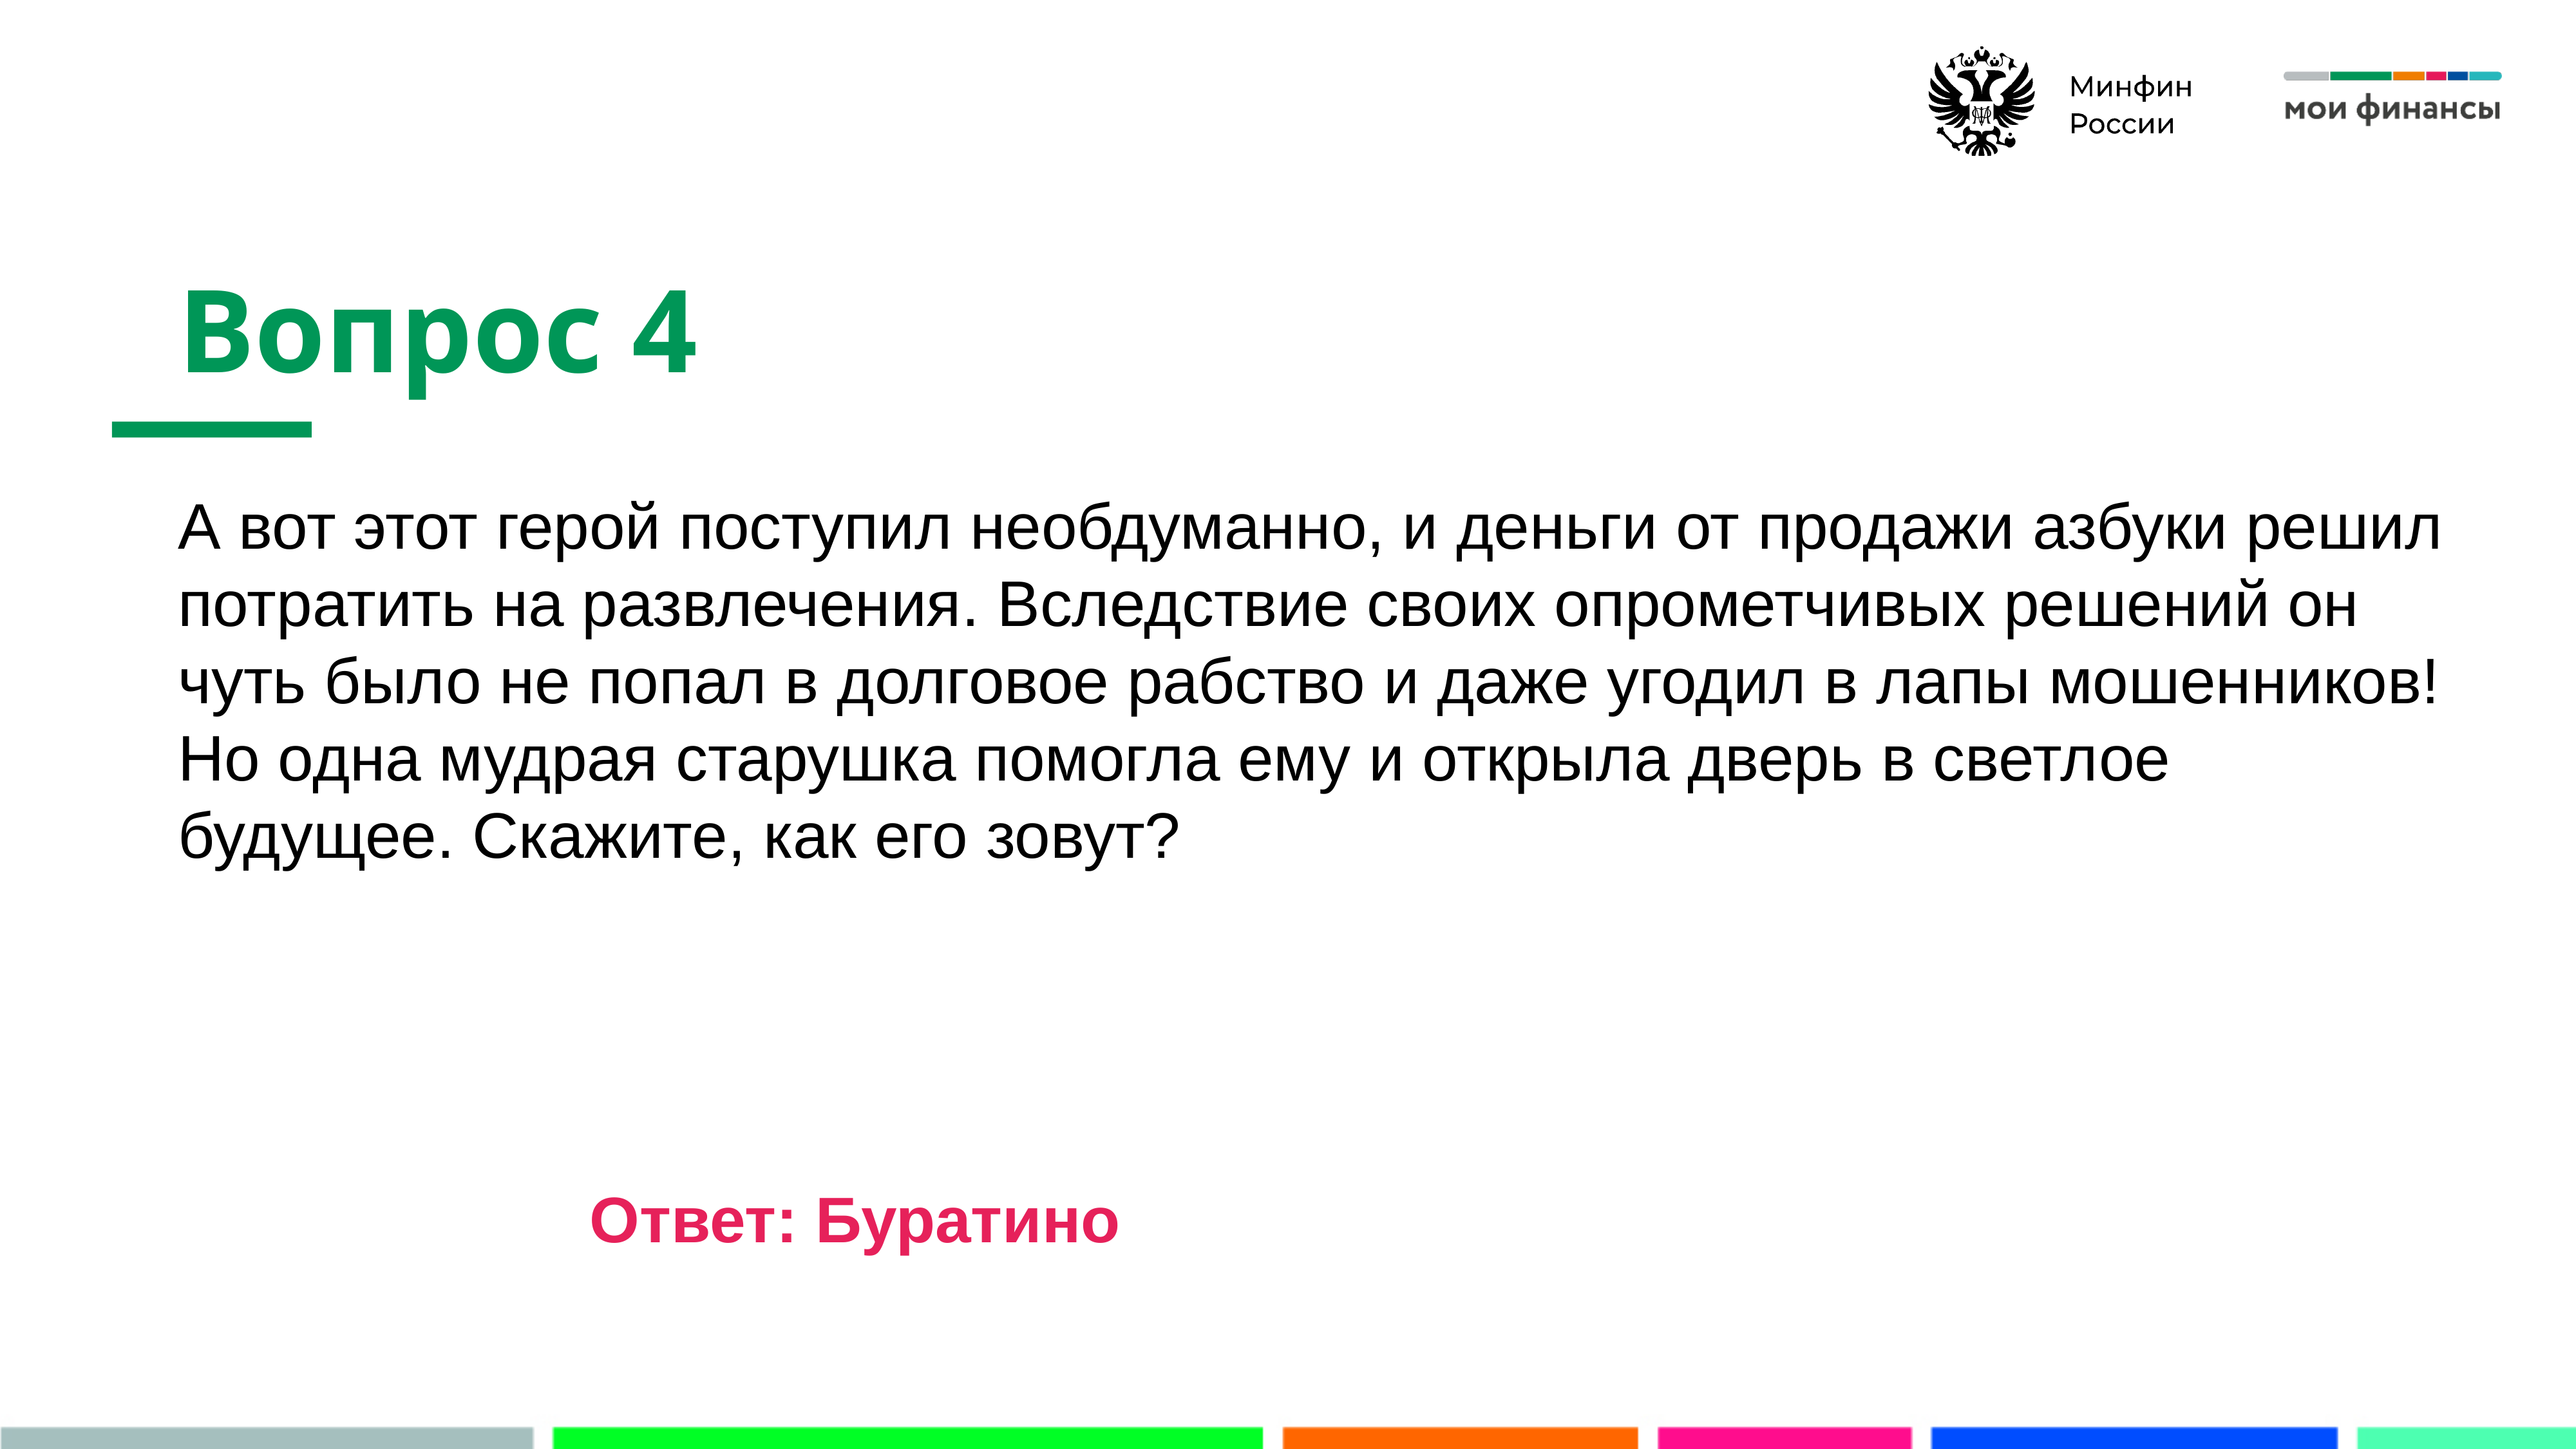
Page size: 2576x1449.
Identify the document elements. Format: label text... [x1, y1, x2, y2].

picture [2284, 71, 2502, 126]
text_box Ответ: Буратино [564, 1142, 2087, 1292]
picture [0, 1385, 2576, 1449]
text_box Вопрос 4 [152, 276, 909, 379]
picture [1928, 46, 2241, 156]
text_box А вот этот герой поступил необдуманно, и деньги от продажи азбуки решил потратить на развлечения. Вследствие своих опрометчивых решений он чуть было не попал в долговое рабство и даже угодил в лапы мошенников! Но одна мудрая старушка помогла ему и открыла дверь в светлое будущее. Скажите, как его зовут? [152, 459, 2485, 918]
text_box [111, 421, 312, 438]
